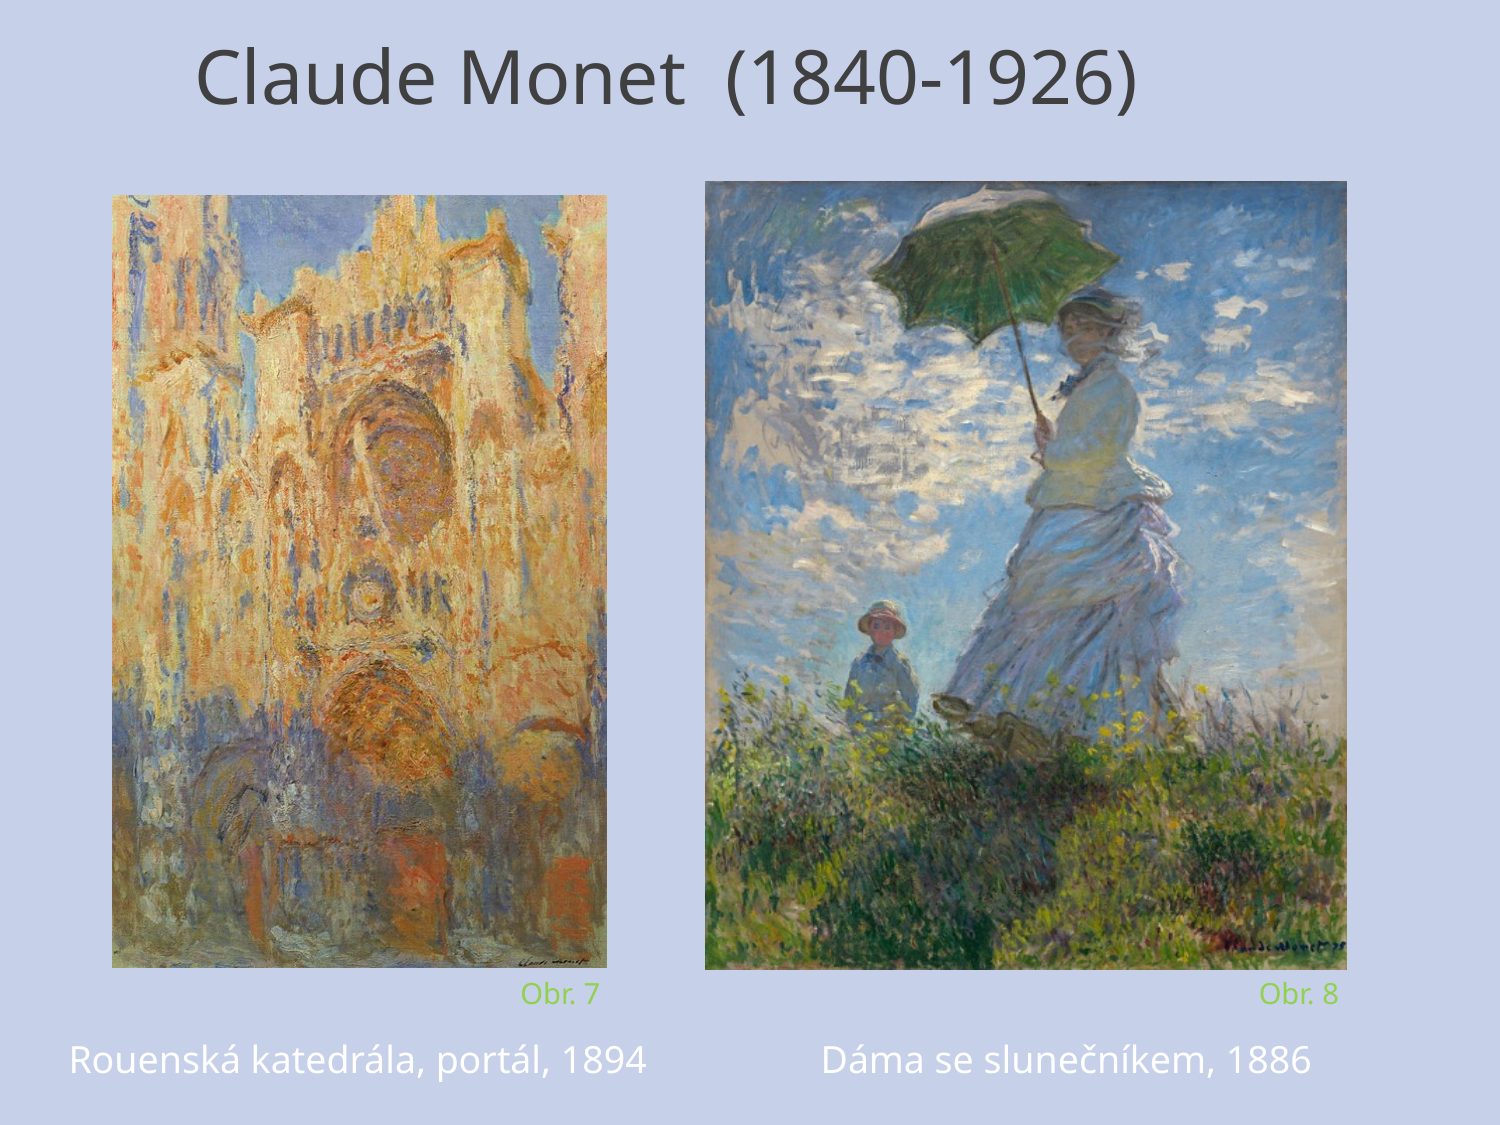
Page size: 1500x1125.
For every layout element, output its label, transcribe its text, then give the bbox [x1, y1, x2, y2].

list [705, 180, 1347, 970]
title Claude Monet (1840-1926) [100, 4, 1451, 146]
text_box Obr. 8 [1243, 967, 1354, 1018]
text_box Obr. 7 [505, 967, 616, 1018]
text_box Dáma se slunečníkem, 1886 [805, 1028, 1328, 1088]
text_box Rouenská katedrála, portál, 1894 [53, 1028, 704, 1089]
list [111, 195, 607, 968]
